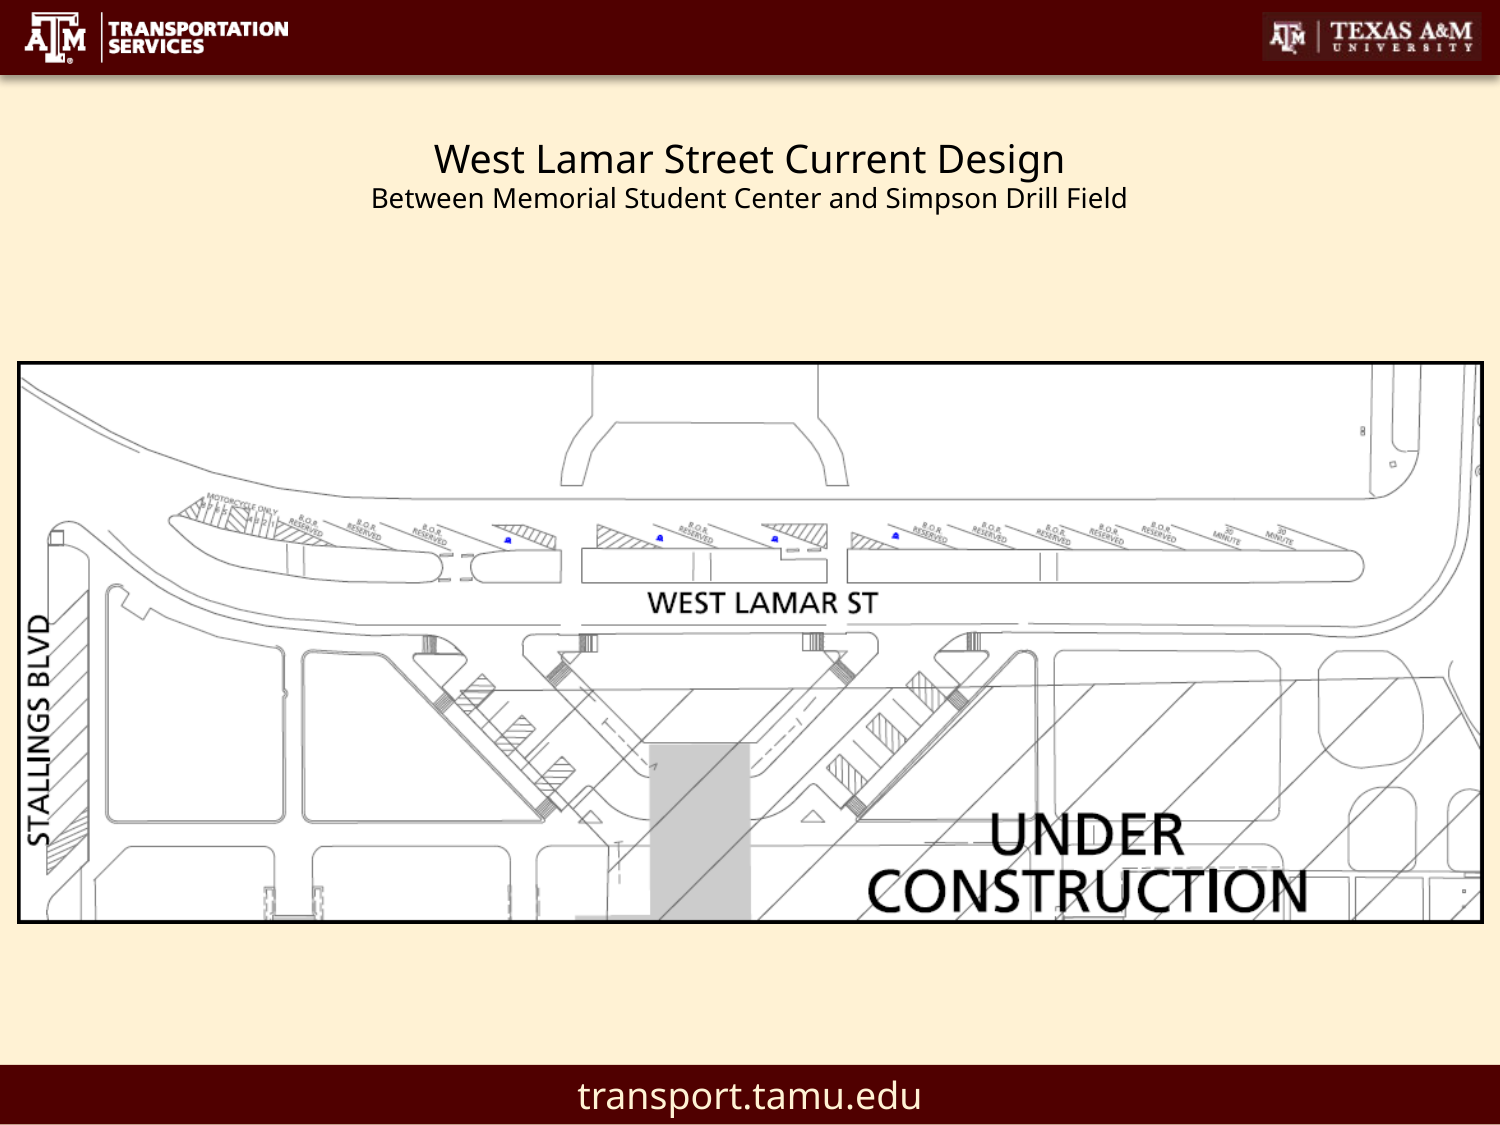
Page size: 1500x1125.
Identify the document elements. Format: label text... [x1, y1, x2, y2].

picture [24, 12, 288, 64]
title West Lamar Street Current Design Between Memorial Student Center and Simpson Drill Field [24, 125, 1475, 271]
picture [16, 361, 1484, 924]
picture [1262, 12, 1482, 61]
